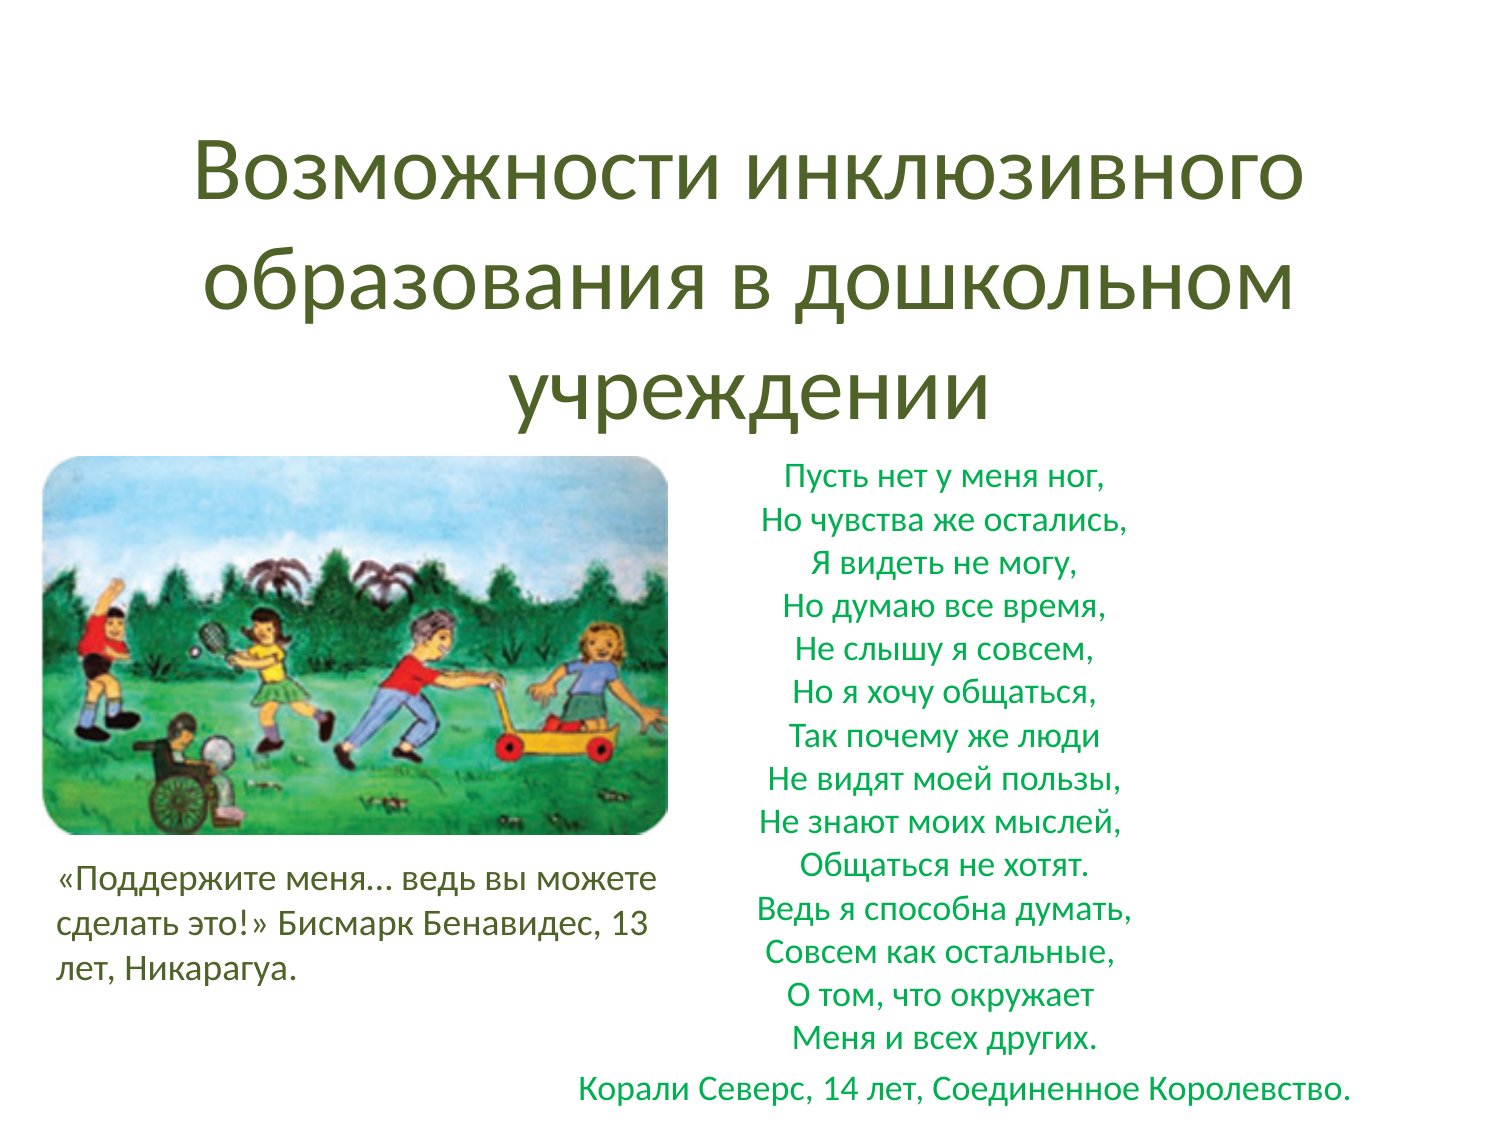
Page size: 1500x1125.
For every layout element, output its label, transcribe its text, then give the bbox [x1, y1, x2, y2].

subtitle Пусть нет у меня ног, Но чувства же остались, Я видеть не могу, Но думаю все время, Не слышу я совсем, Но я хочу общаться, Так почему же люди Не видят моей пользы, Не знают моих мыслей, Общаться не хотят. Ведь я способна думать, Совсем как остальные, О том, что окружает Меня и всех других. Корали Северс, 14 лет, Соединенное Королевство. [466, 444, 1424, 1125]
title Возможности инклюзивного образования в дошкольном учреждении [112, 66, 1388, 454]
picture [41, 455, 668, 835]
text_box «Поддержите меня… ведь вы можете сделать это!» Бисмарк Бенавидес, 13 лет, Никарагуа. [41, 845, 691, 996]
